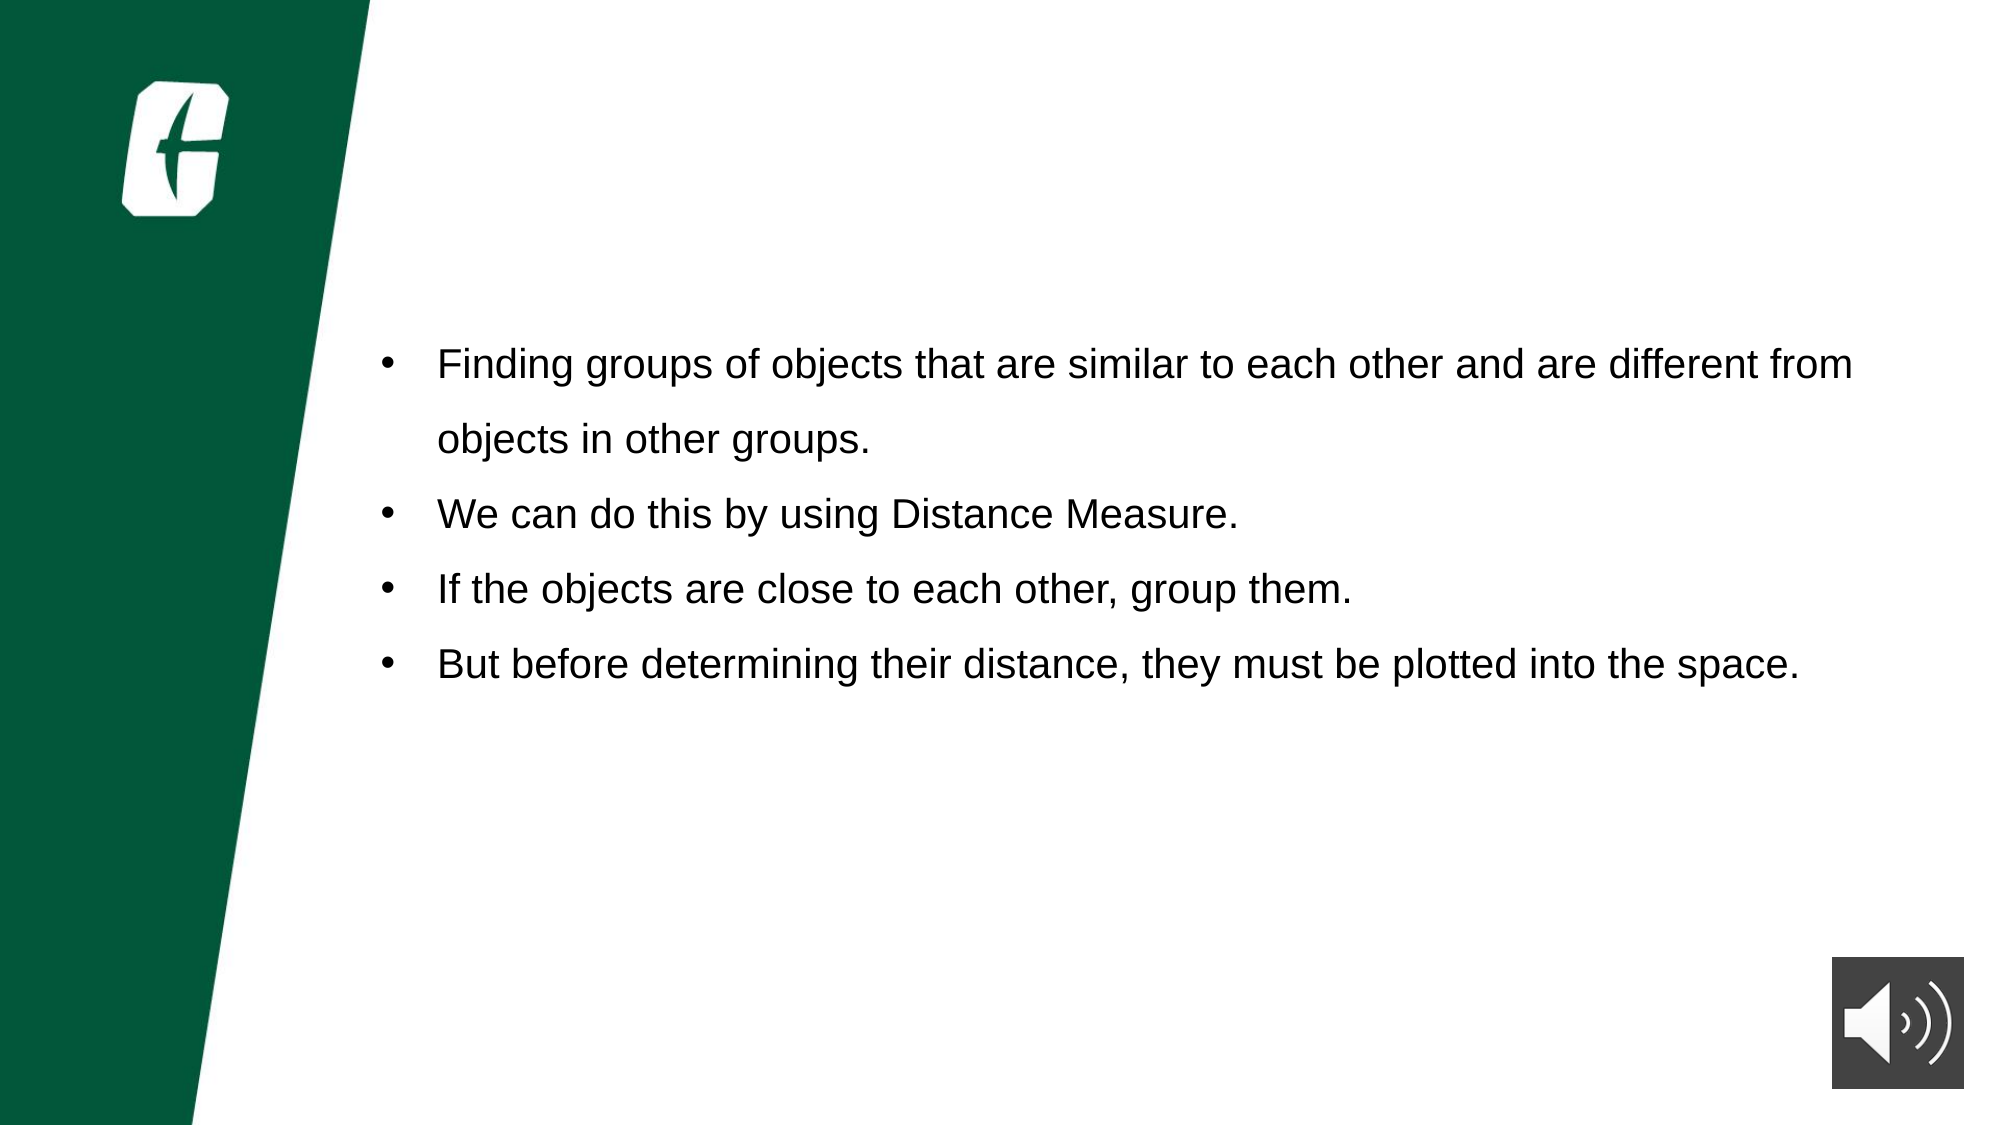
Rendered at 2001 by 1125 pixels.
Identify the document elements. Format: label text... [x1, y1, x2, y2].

picture [0, 0, 2001, 1125]
text_box Finding groups of objects that are similar to each other and are different from objects in other groups. We can do this by using Distance Measure. If the objects are close to each other, group them. But before determining their distance, they must be plotted into the space. [365, 304, 1985, 695]
